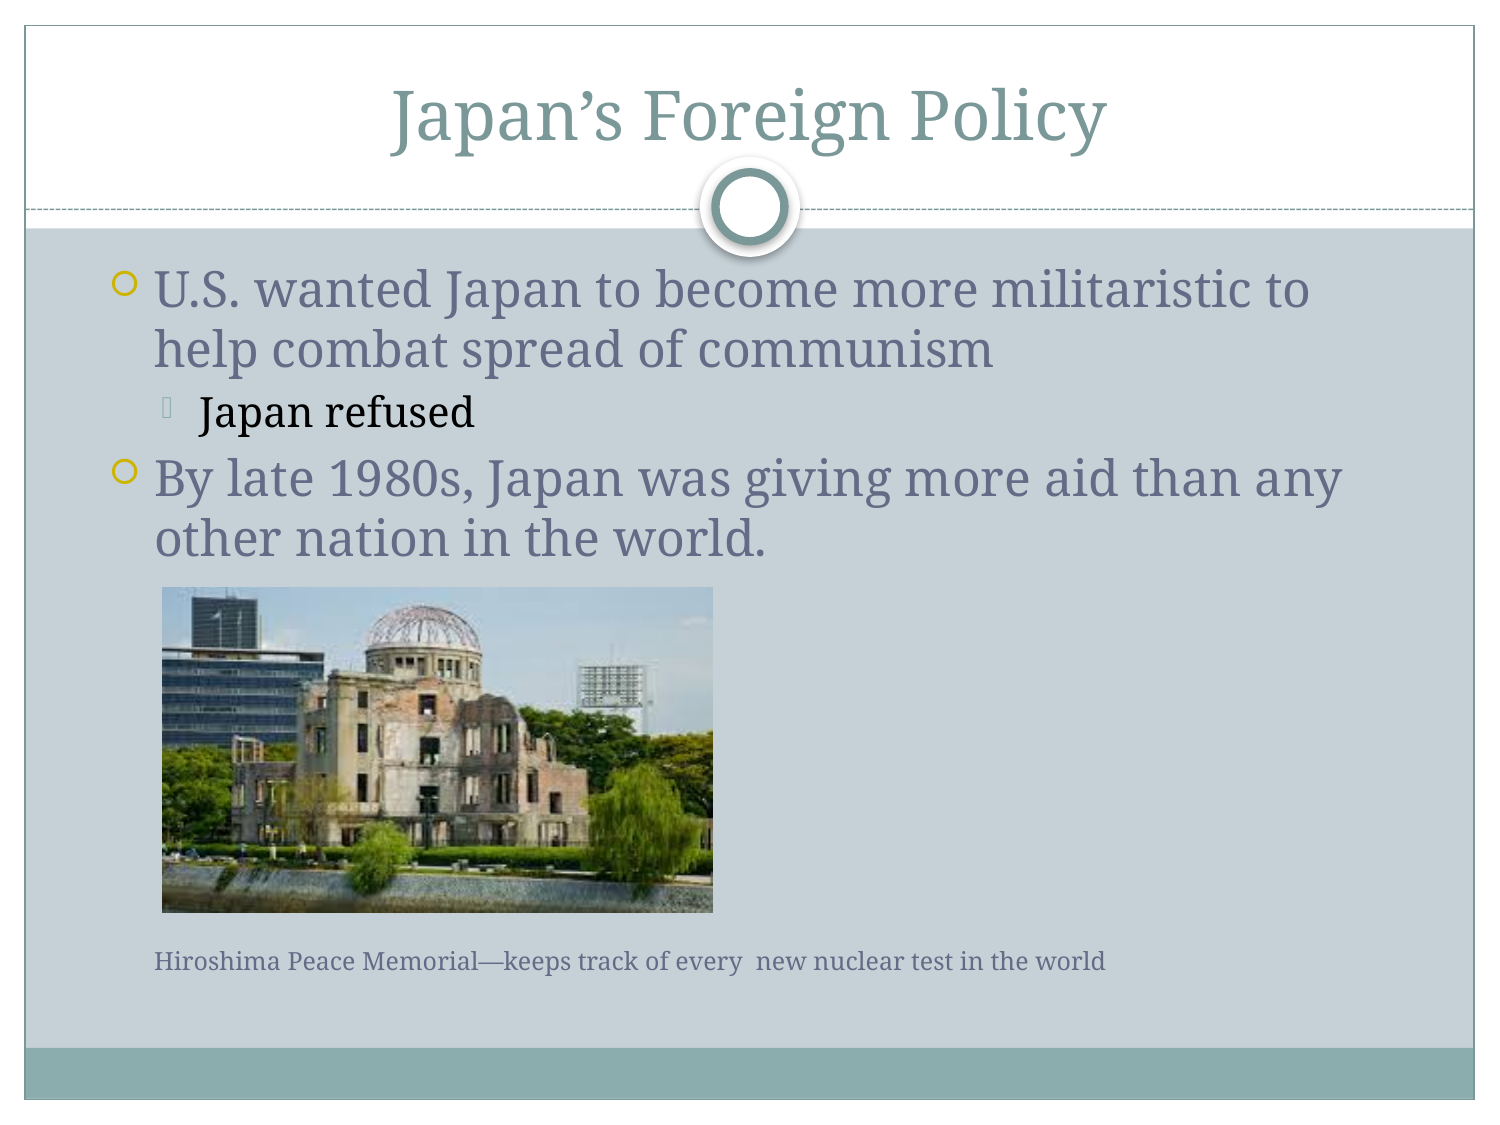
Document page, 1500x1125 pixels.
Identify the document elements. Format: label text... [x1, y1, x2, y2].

picture [162, 587, 713, 913]
list U.S. wanted Japan to become more militaristic to help combat spread of communism Japan refused By late 1980s, Japan was giving more aid than any other nation in the world. Hiroshima Peace Memorial—keeps track of every new nuclear test in the world [49, 250, 1445, 1001]
title Japan’s Foreign Policy [49, 37, 1450, 162]
